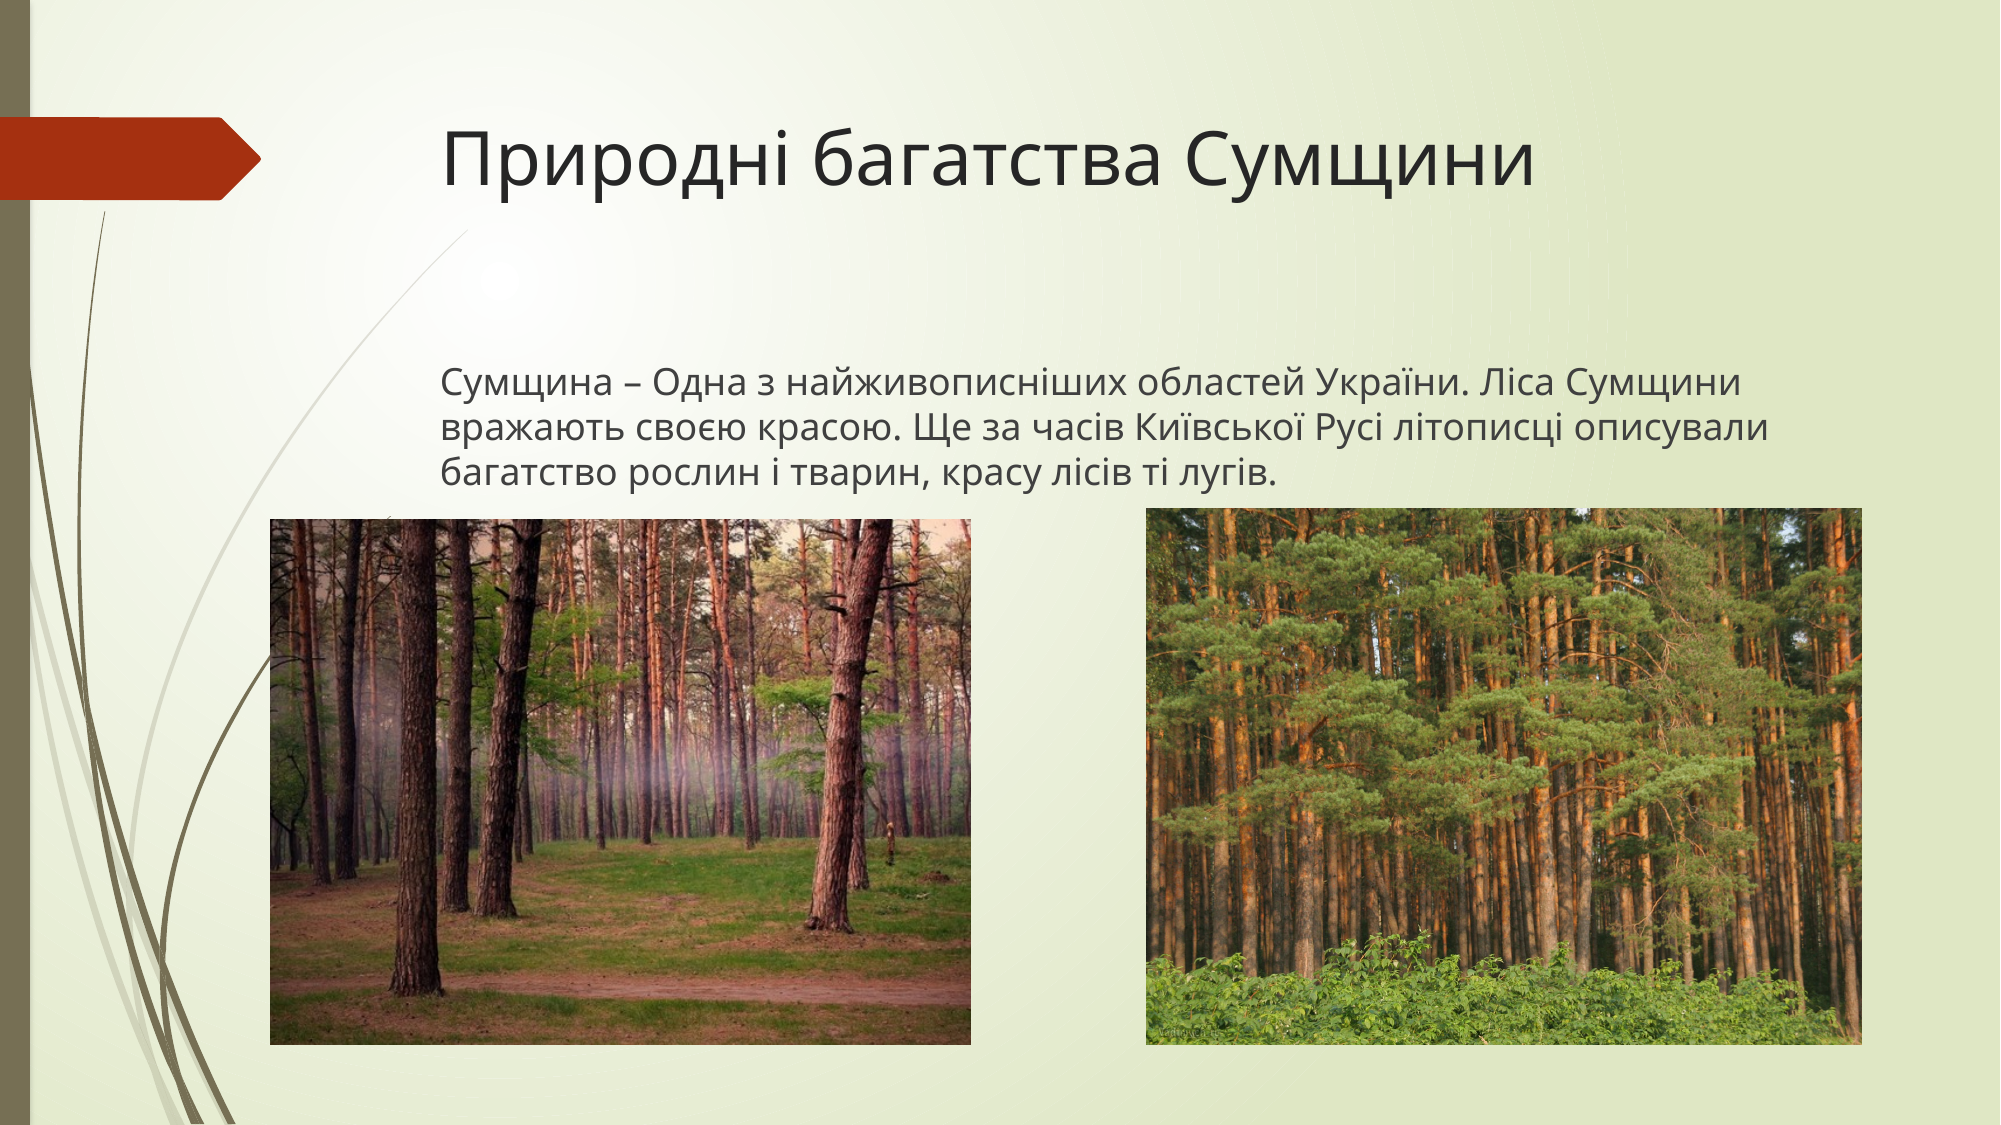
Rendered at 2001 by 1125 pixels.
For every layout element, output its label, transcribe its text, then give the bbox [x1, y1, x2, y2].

list Сумщина – Одна з найживописніших областей України. Ліса Сумщини вражають своєю красою. Ще за часів Київської Русі літописці описували багатство рослин і тварин, красу лісів ті лугів. [424, 350, 1888, 970]
title Природні багатства Сумщини [425, 102, 1888, 313]
picture [1145, 508, 1862, 1046]
picture [269, 519, 971, 1046]
